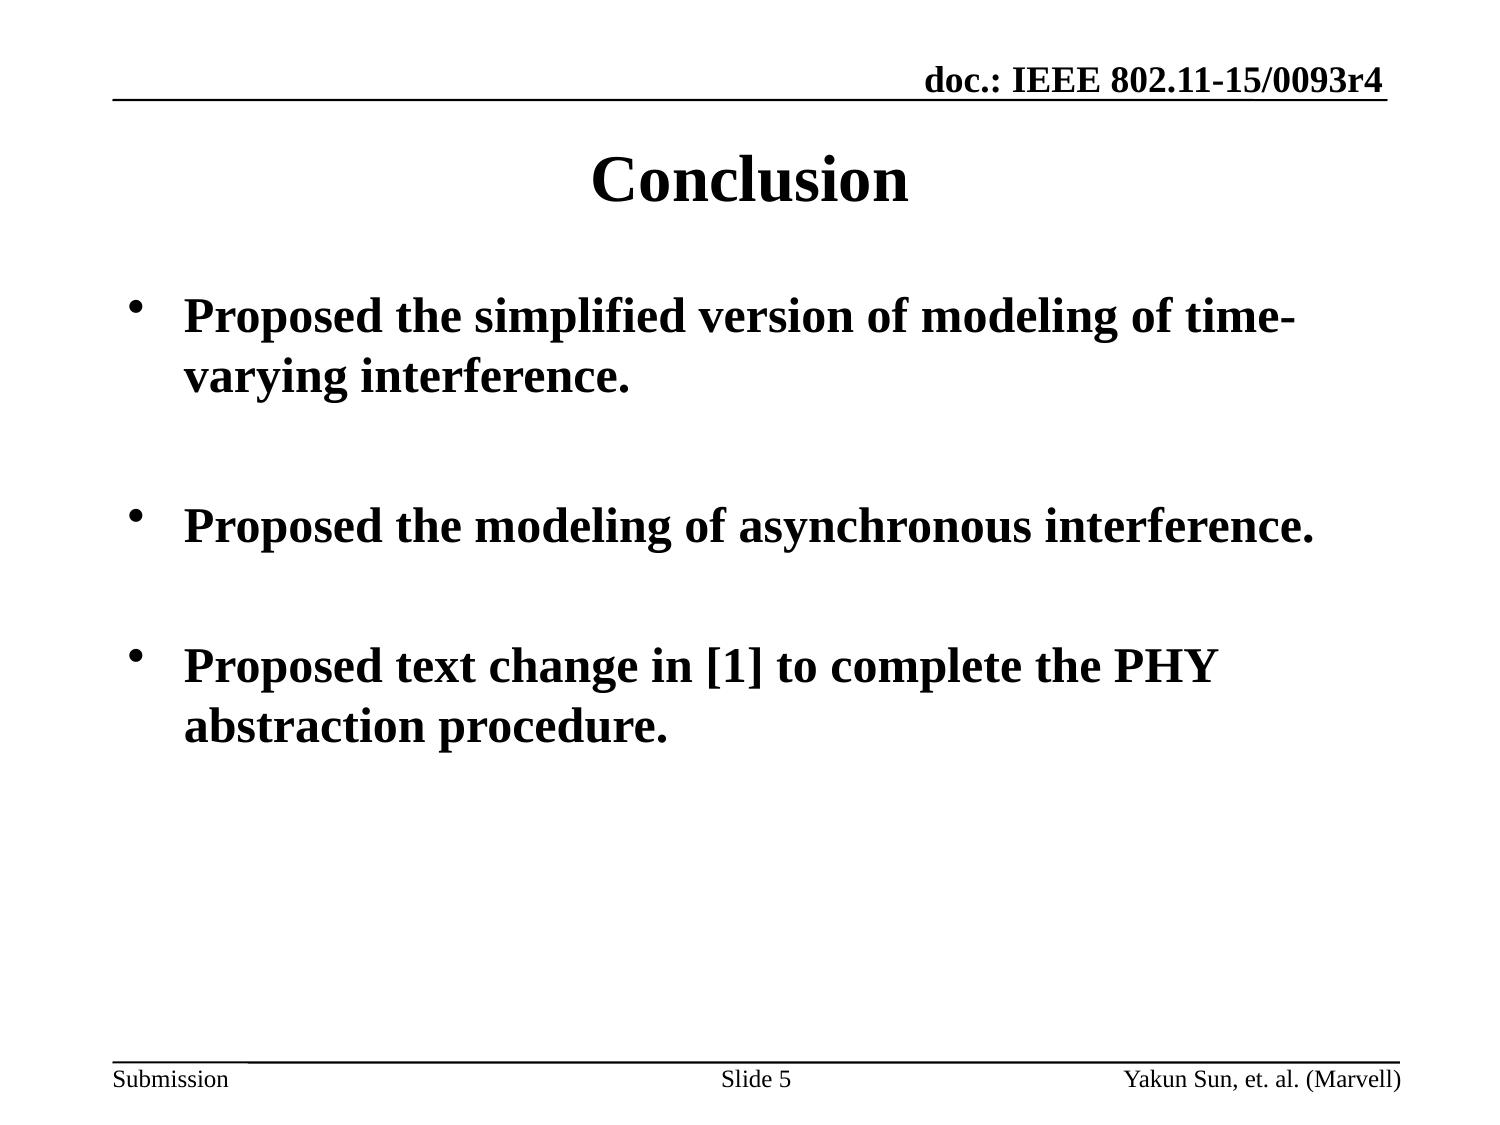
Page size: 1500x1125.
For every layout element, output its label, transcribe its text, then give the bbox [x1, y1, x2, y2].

footer Yakun Sun, et. al. (Marvell) [1119, 1062, 1402, 1093]
title Conclusion [112, 112, 1388, 238]
list Proposed the simplified version of modeling of time-varying interference. Proposed the modeling of asynchronous interference. Proposed text change in [1] to complete the PHY abstraction procedure. [112, 274, 1388, 1013]
slide_number Slide 5 [712, 1062, 800, 1093]
